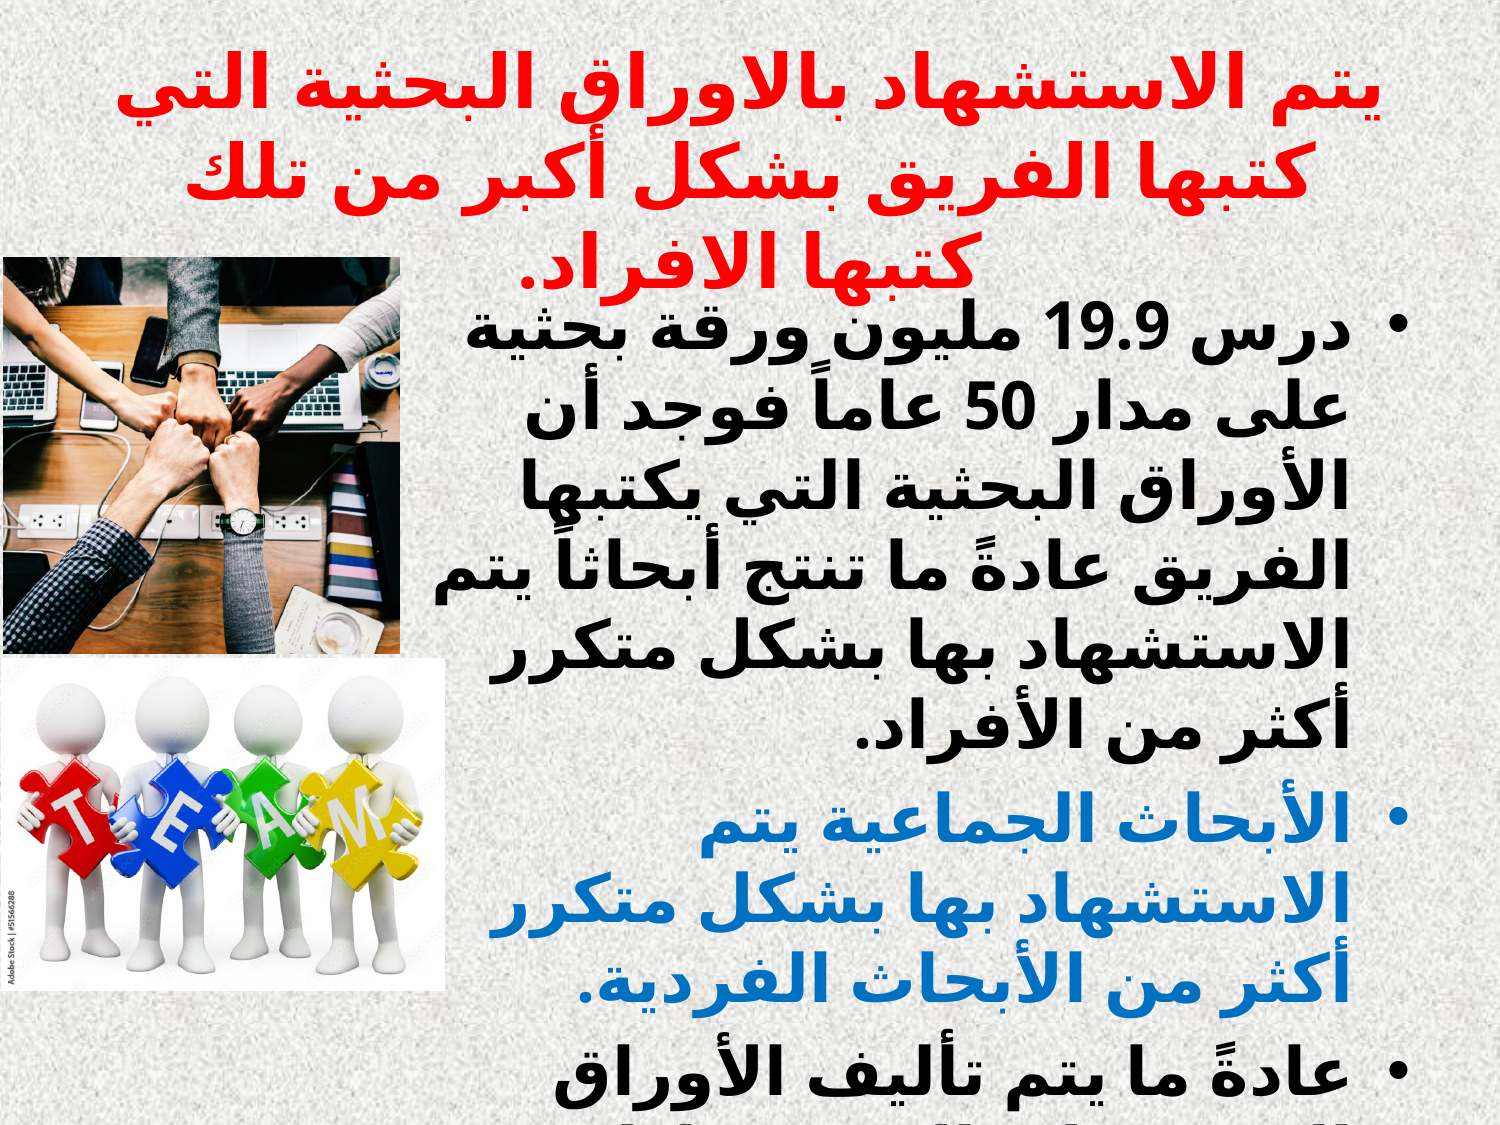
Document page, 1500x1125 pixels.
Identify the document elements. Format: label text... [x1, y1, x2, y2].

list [1, 658, 445, 992]
list درس 19.9 مليون ورقة بحثية على مدار 50 عاماً فوجد أن الأوراق البحثية التي يكتبها الفريق عادةً ما تنتج أبحاثاً يتم الاستشهاد بها بشكل متكرر أكثر من الأفراد. الأبحاث الجماعية يتم الاستشهاد بها بشكل متكرر أكثر من الأبحاث الفردية. عادةً ما يتم تأليف الأوراق البحثية ذات الاستشهادات العالية بواسطة عدد كبير من العلماء. [405, 275, 1425, 827]
picture [0, 0, 1500, 1125]
title يتم الاستشهاد بالاوراق البحثية التي كتبها الفريق بشكل أكبر من تلك كتبها الافراد. [75, 75, 1425, 263]
